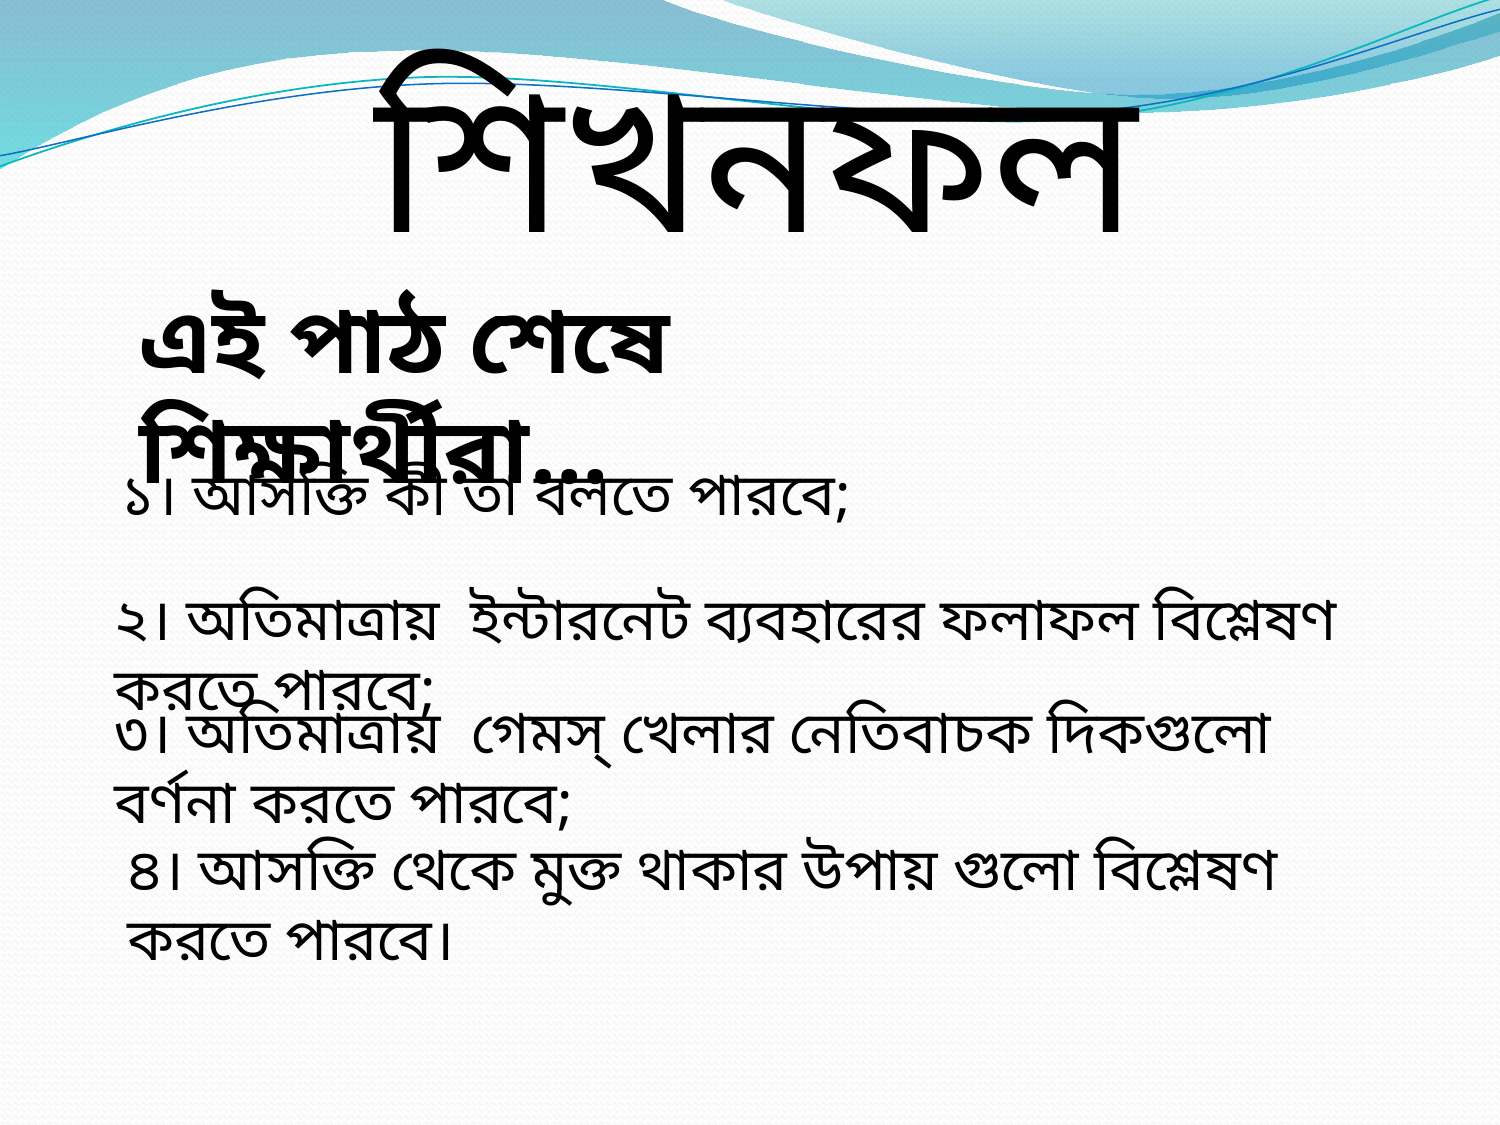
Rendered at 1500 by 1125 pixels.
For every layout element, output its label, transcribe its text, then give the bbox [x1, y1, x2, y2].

text_box ৩। অতিমাত্রায় গেমস্ খেলার নেতিবাচক দিকগুলো বর্ণনা করতে পারবে; [99, 687, 1413, 843]
text_box ৪। আসক্তি থেকে মুক্ত থাকার উপায় গুলো বিশ্লেষণ করতে পারবে। [112, 824, 1388, 980]
text_box এই পাঠ শেষে শিক্ষার্থীরা… [124, 274, 1175, 450]
text_box ১। আসক্তি কী তা বলতে পারবে; [105, 450, 1363, 535]
text_box শিখনফল [274, 24, 1238, 280]
text_box ২। অতিমাত্রায় ইন্টারনেট ব্যবহারের ফলাফল বিশ্লেষণ করতে পারবে; [99, 574, 1363, 687]
